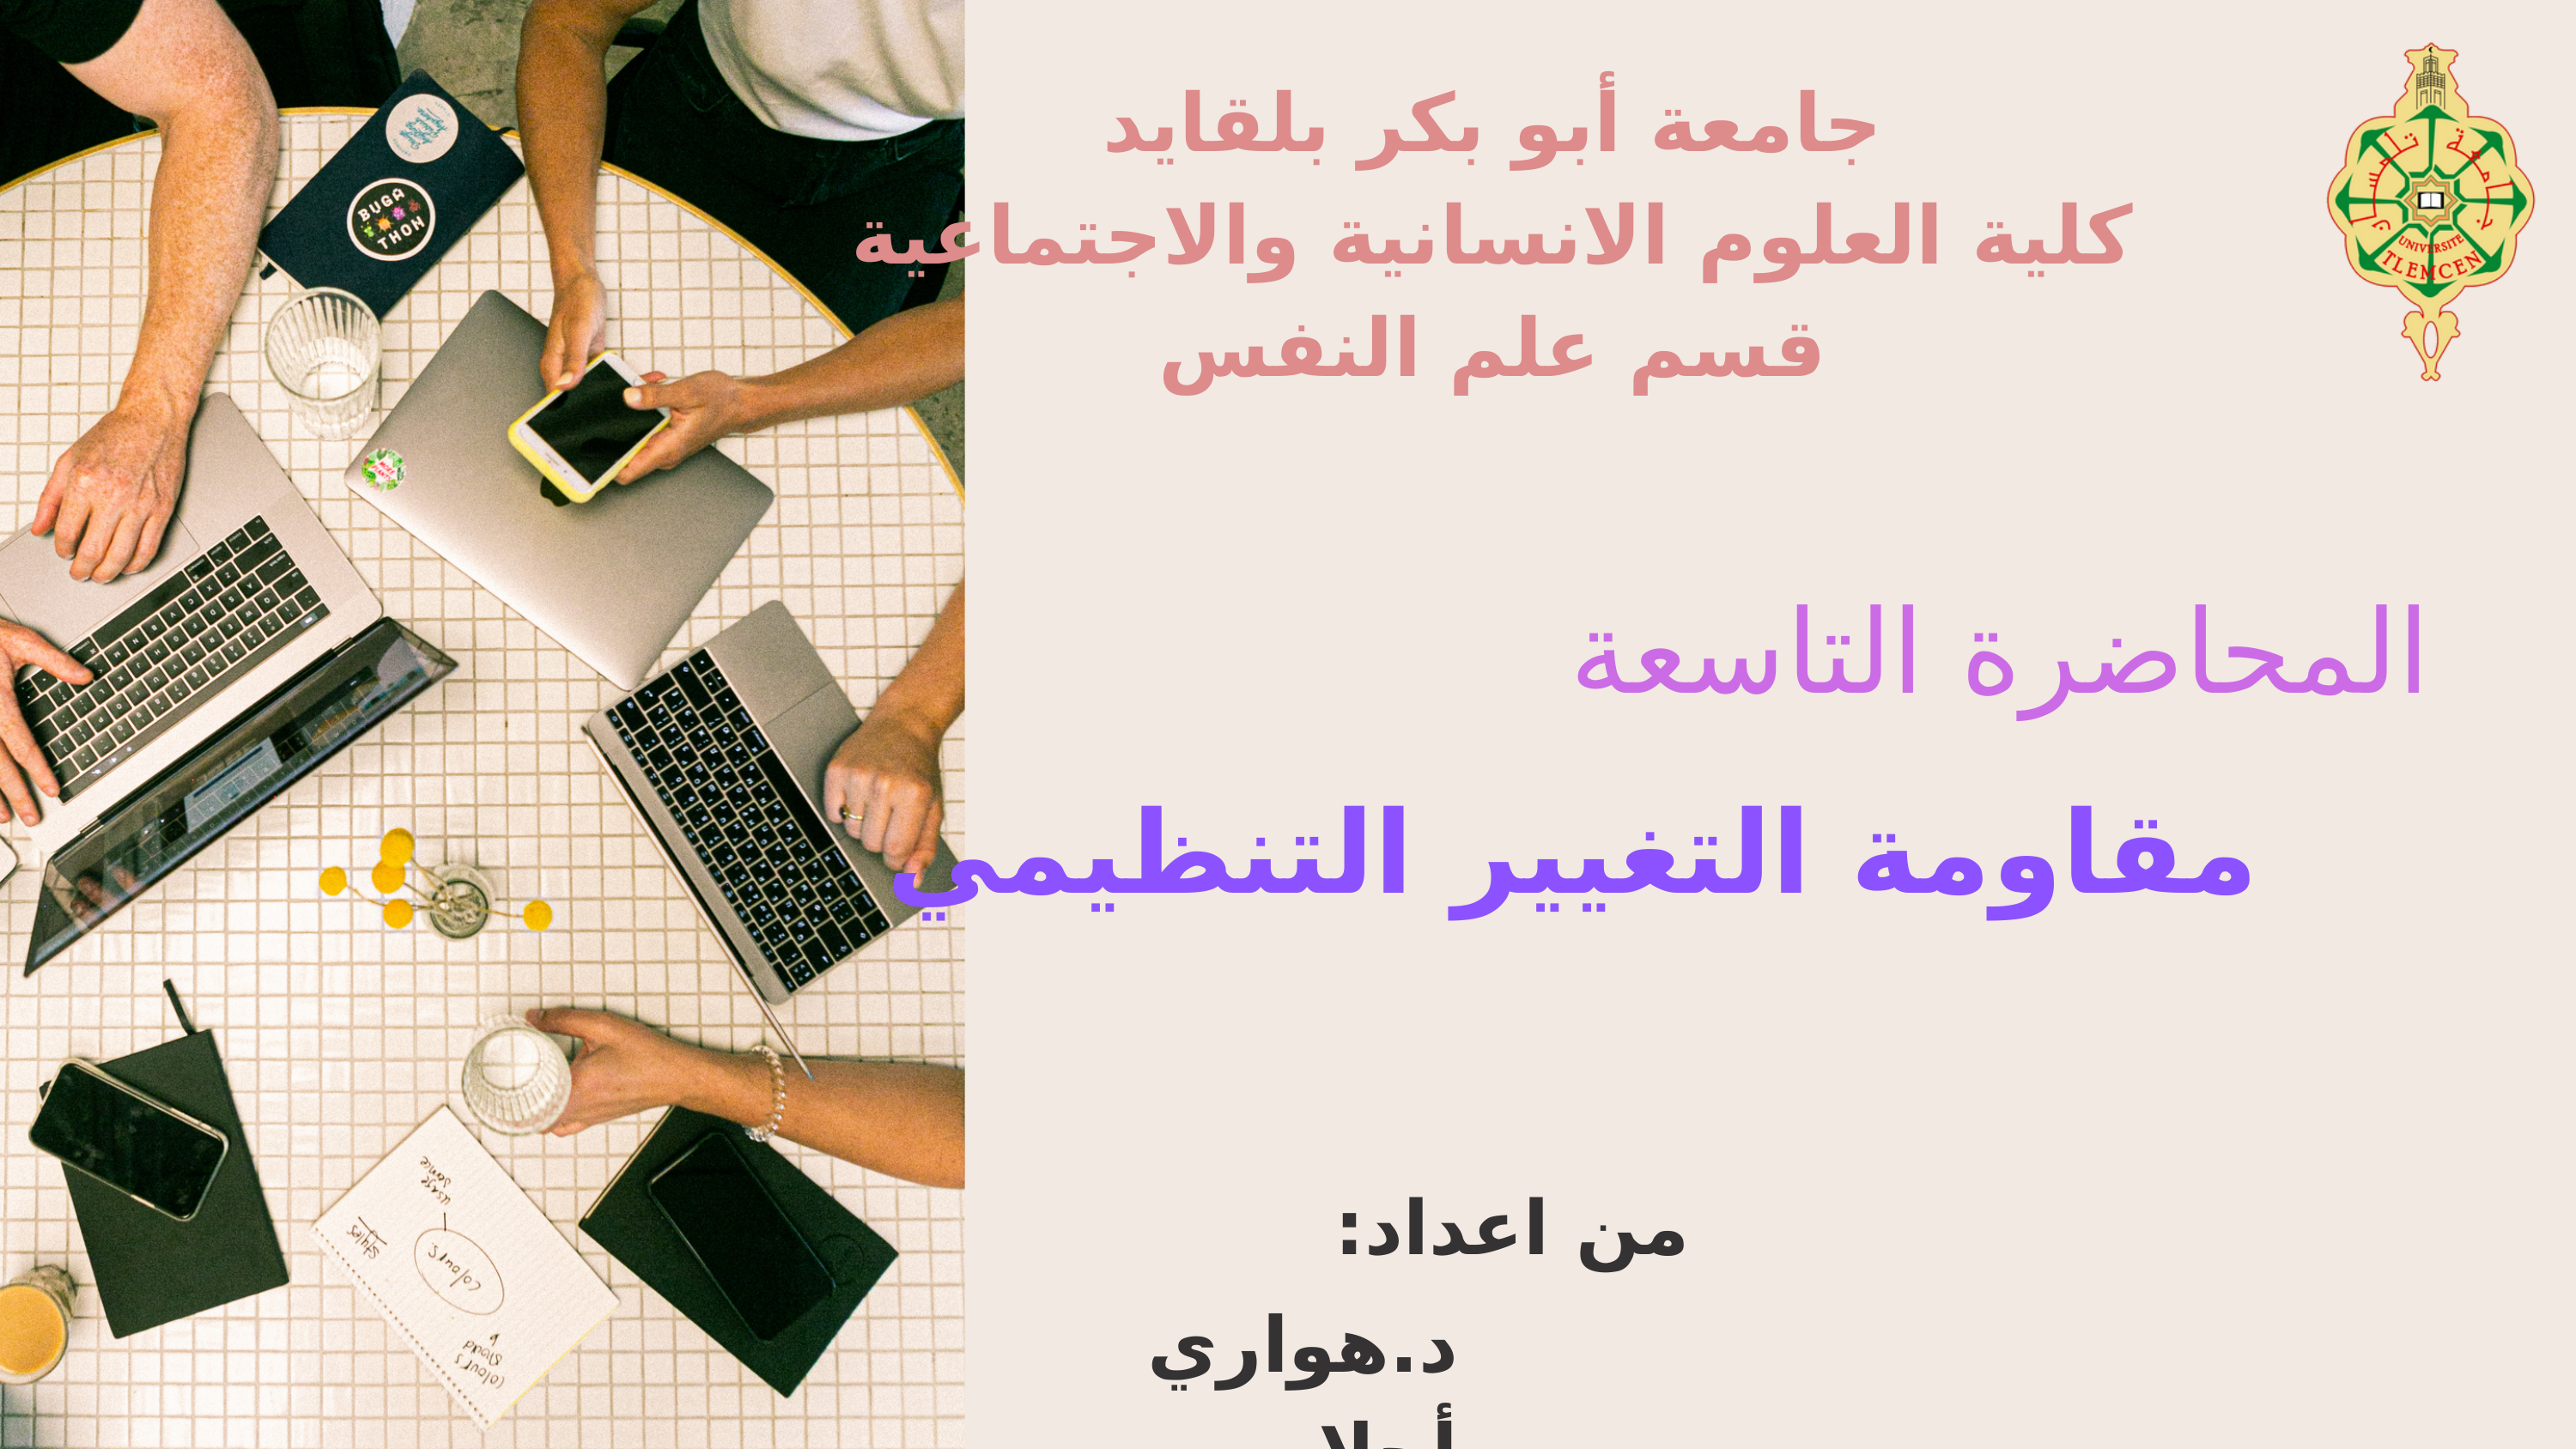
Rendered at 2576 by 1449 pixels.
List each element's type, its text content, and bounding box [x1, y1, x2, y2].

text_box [0, 0, 965, 1449]
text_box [2322, 40, 2540, 385]
text_box من اعداد: [1295, 1101, 1691, 1270]
text_box جامعة أبو بكر بلقايد كلية العلوم الانسانية والاجتماعية قسم علم النفس [968, 0, 2260, 393]
text_box مقاومة التغيير التنظيمي [968, 693, 2260, 917]
text_box المحاضرة التاسعة [1402, 602, 2432, 717]
text_box د.هواري أحلام [1005, 1217, 1459, 1449]
